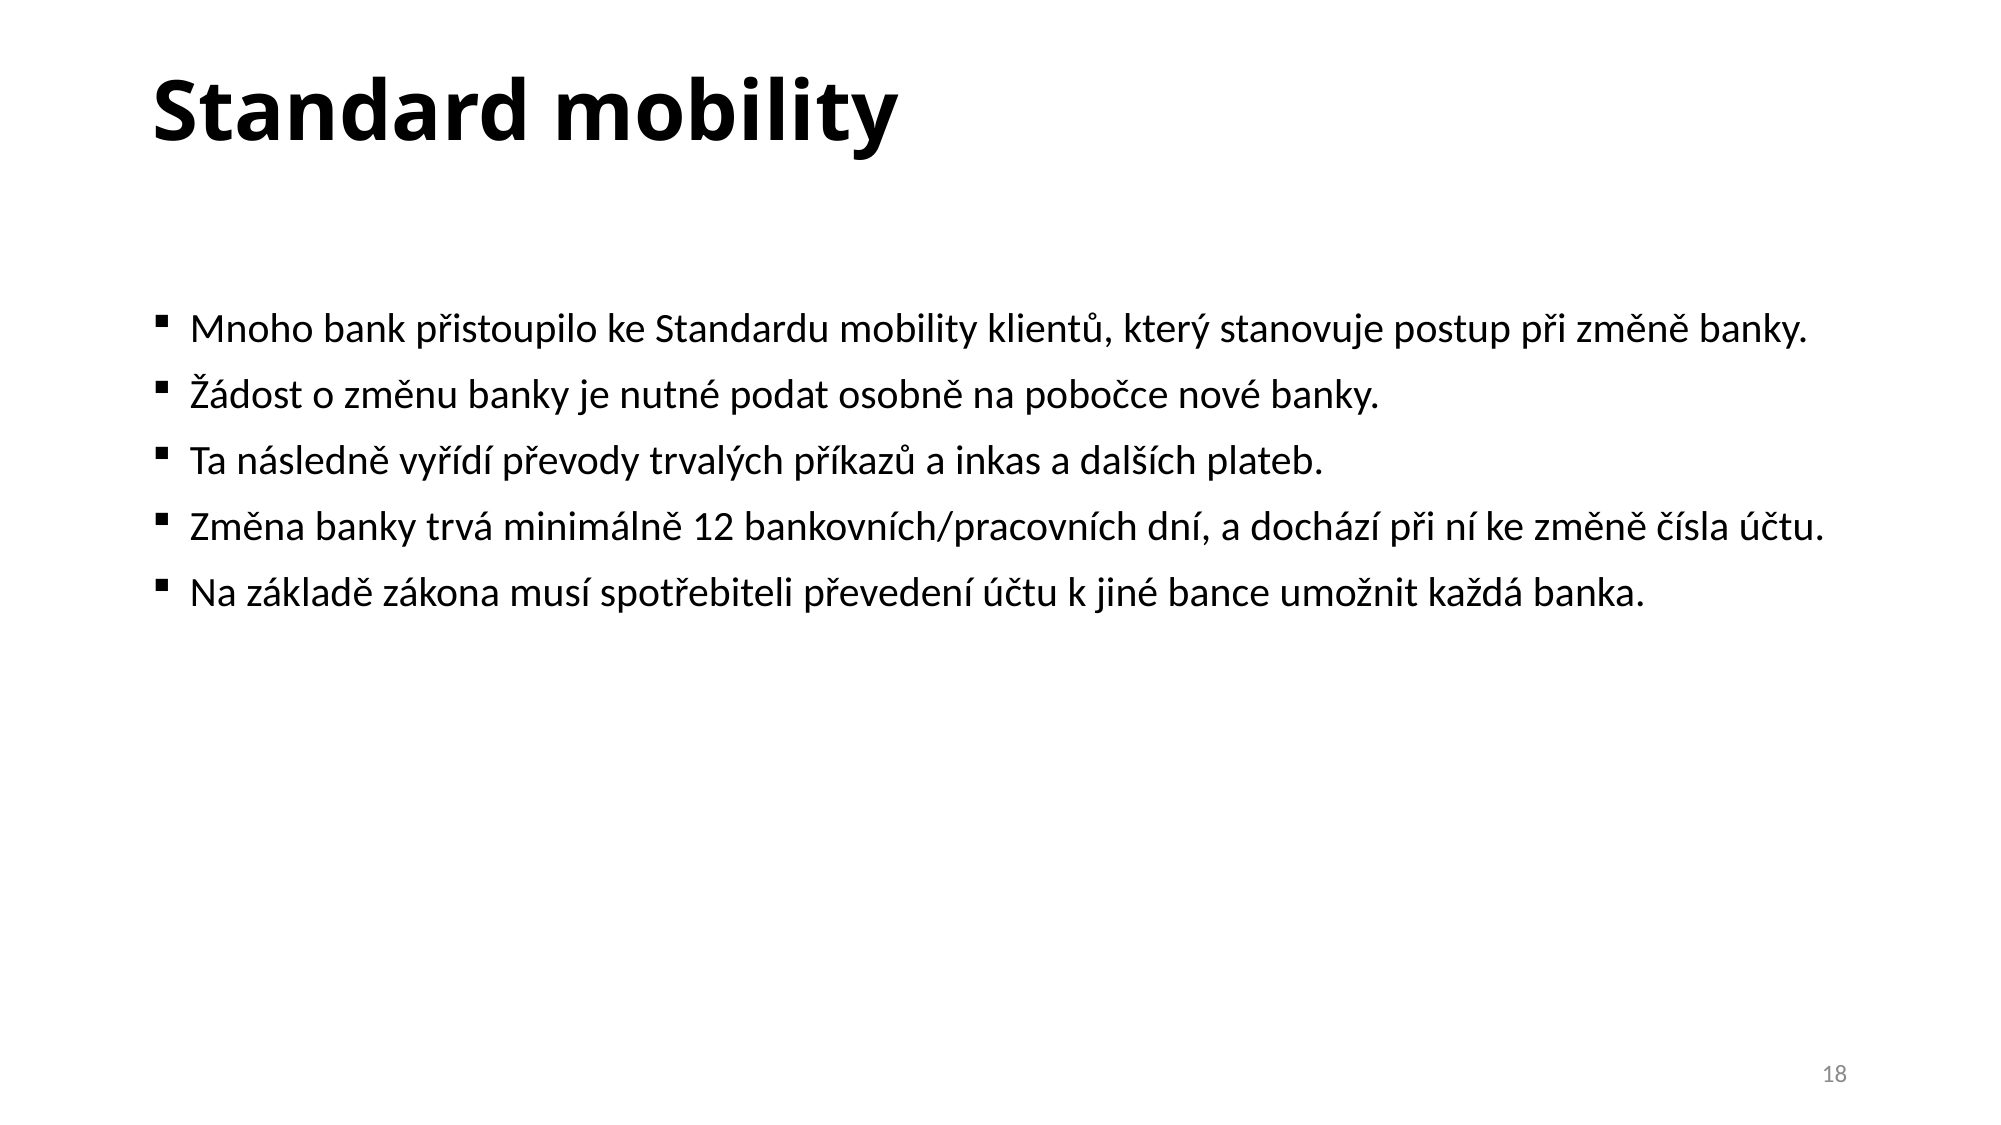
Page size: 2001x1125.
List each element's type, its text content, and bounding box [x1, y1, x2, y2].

slide_number 18 [1412, 1042, 1863, 1103]
list Mnoho bank přistoupilo ke Standardu mobility klientů, který stanovuje postup při změně banky. Žádost o změnu banky je nutné podat osobně na pobočce nové banky. Ta následně vyřídí převody trvalých příkazů a inkas a dalších plateb. Změna banky trvá minimálně 12 bankovních/pracovních dní, a dochází při ní ke změně čísla účtu. Na základě zákona musí spotřebiteli převedení účtu k jiné bance umožnit každá banka. [137, 299, 1863, 1014]
title Standard mobility [137, 59, 1863, 278]
